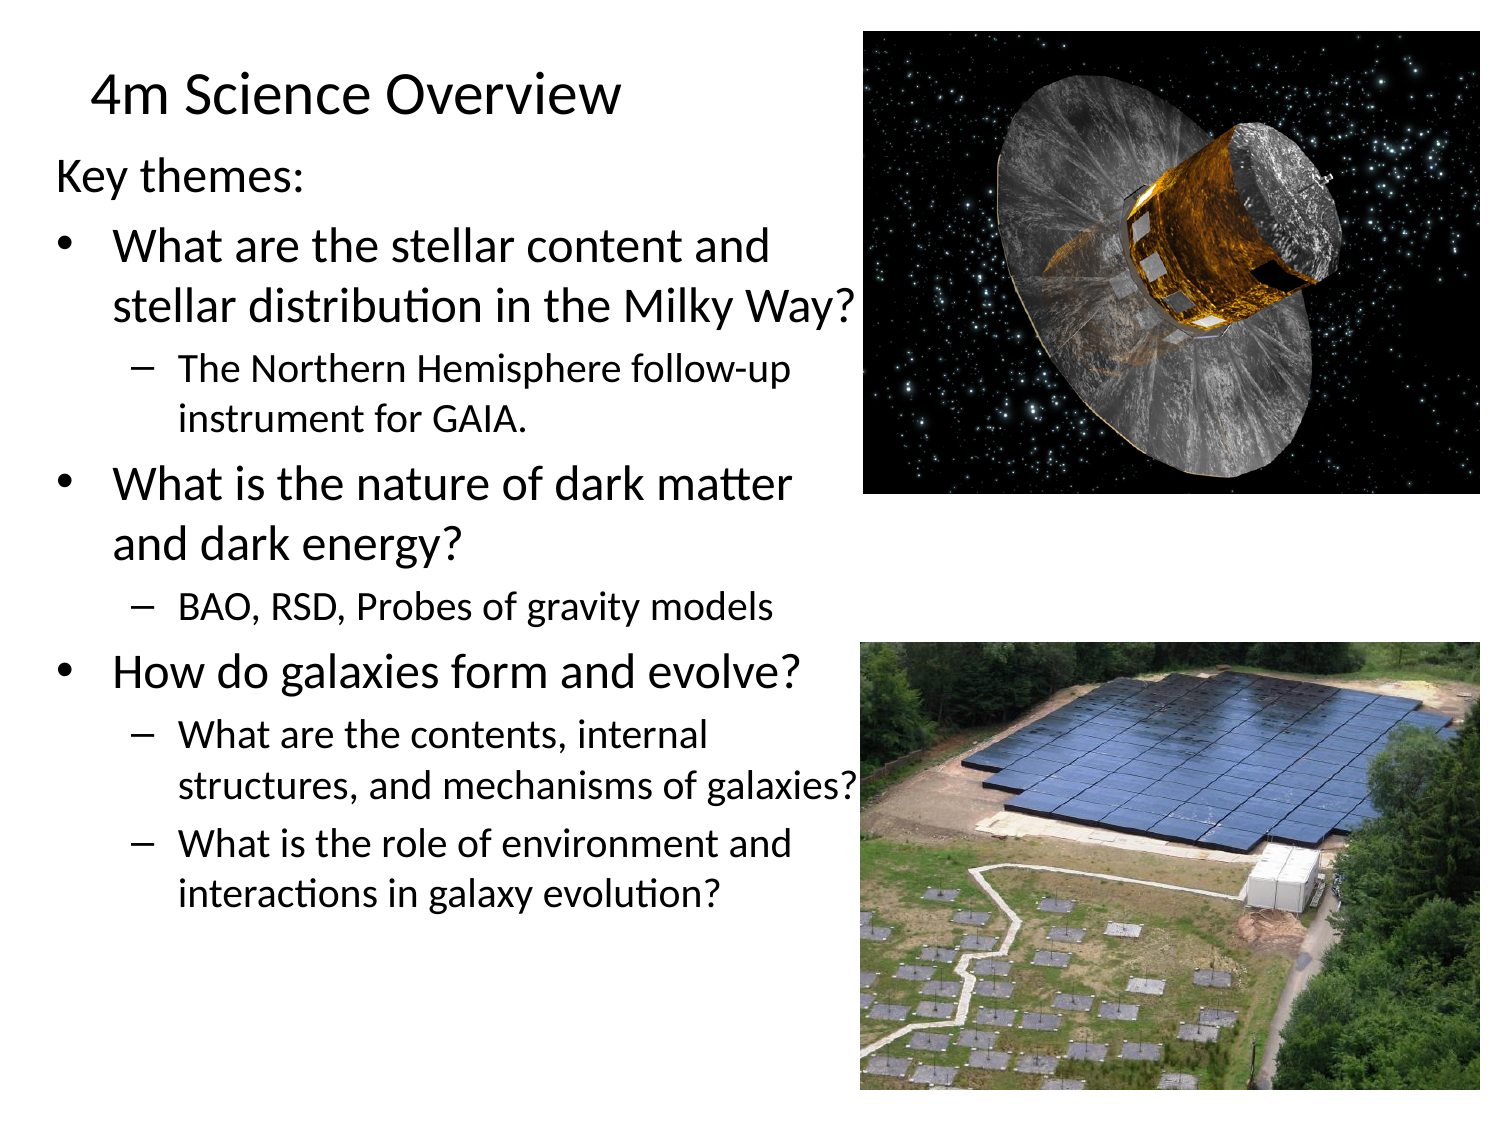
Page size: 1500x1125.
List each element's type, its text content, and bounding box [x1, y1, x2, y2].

title 4m Science Overview [75, 45, 857, 134]
picture [862, 30, 1481, 494]
picture [860, 641, 1480, 1090]
list Key themes: What are the stellar content and stellar distribution in the Milky Way? The Northern Hemisphere follow-up instrument for GAIA. What is the nature of dark matter and dark energy? BAO, RSD, Probes of gravity models How do galaxies form and evolve? What are the contents, internal structures, and mechanisms of galaxies? What is the role of environment and interactions in galaxy evolution? [40, 134, 890, 1090]
